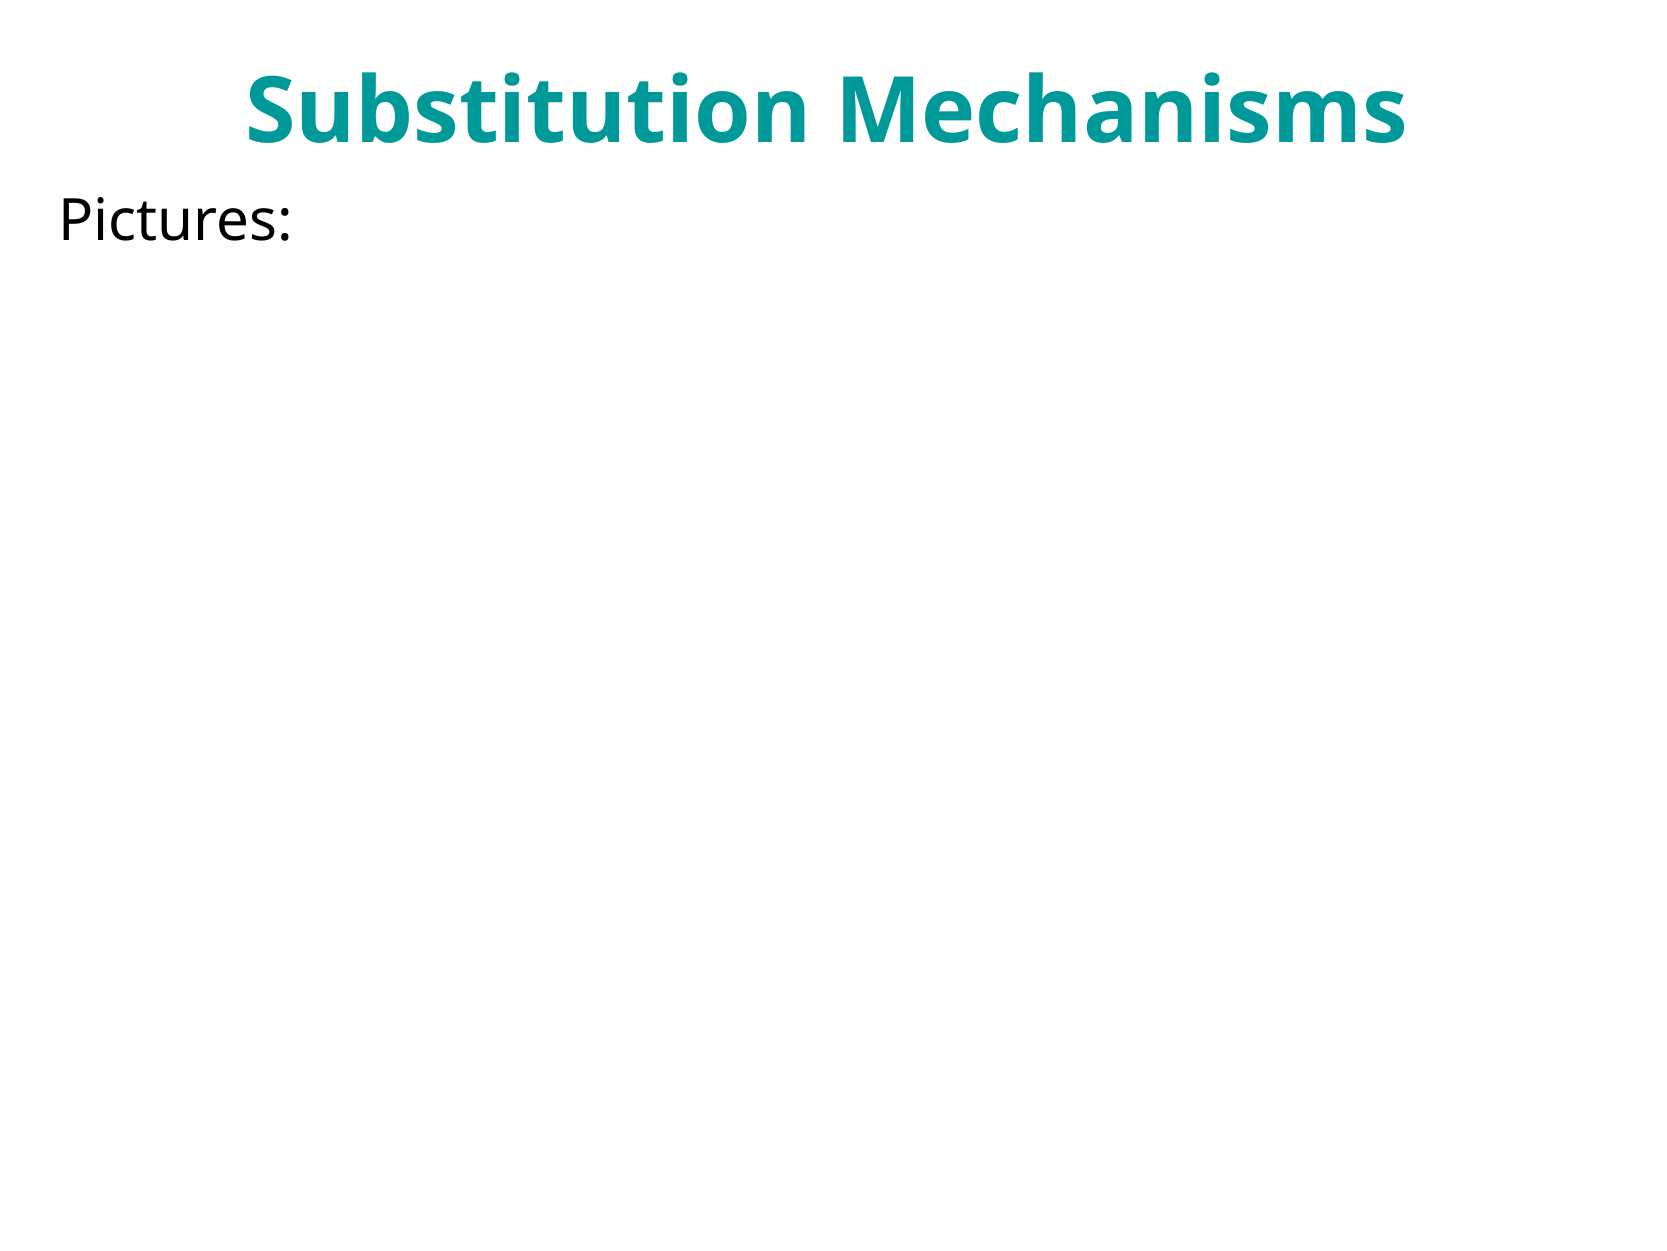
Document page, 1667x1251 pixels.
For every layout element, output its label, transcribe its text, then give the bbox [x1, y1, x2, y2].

title Substitution Mechanisms [125, 36, 1542, 175]
text_box Pictures: [43, 174, 308, 260]
